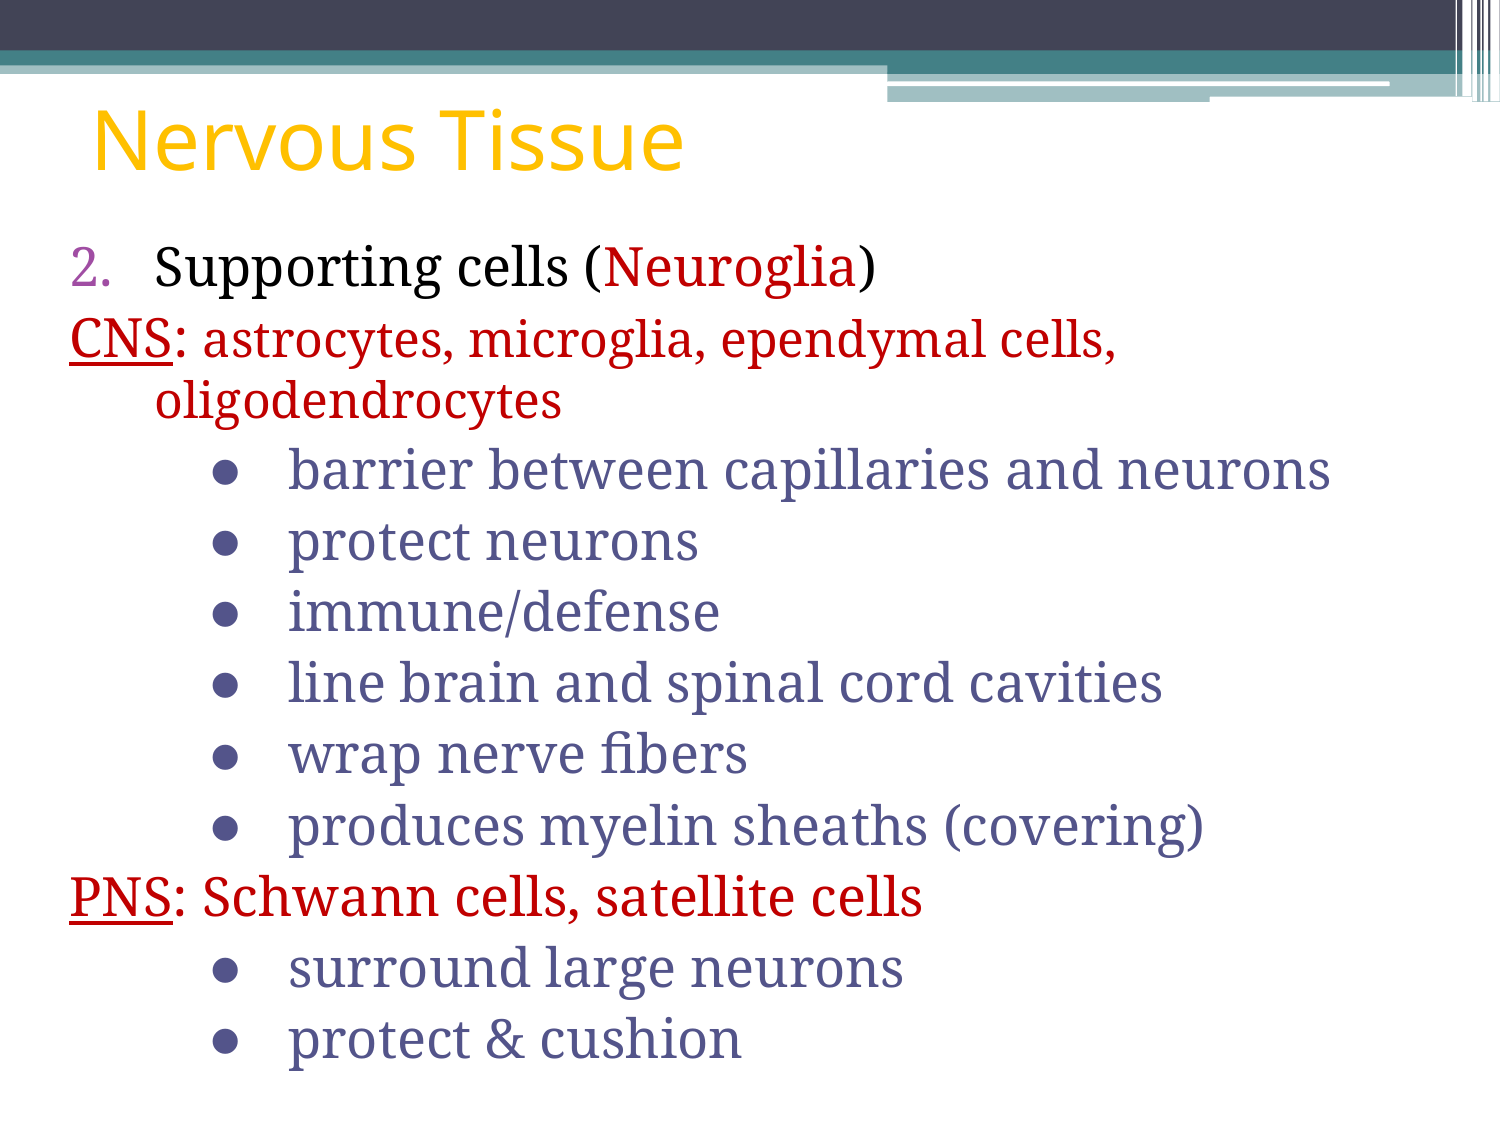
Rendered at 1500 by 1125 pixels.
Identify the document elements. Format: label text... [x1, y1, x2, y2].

list Supporting cells (Neuroglia) CNS: astrocytes, microglia, ependymal cells, oligodendrocytes barrier between capillaries and neurons protect neurons immune/defense line brain and spinal cord cavities wrap nerve fibers produces myelin sheaths (covering) PNS: Schwann cells, satellite cells surround large neurons protect & cushion [37, 224, 1500, 1088]
title Nervous Tissue [75, 50, 1425, 224]
